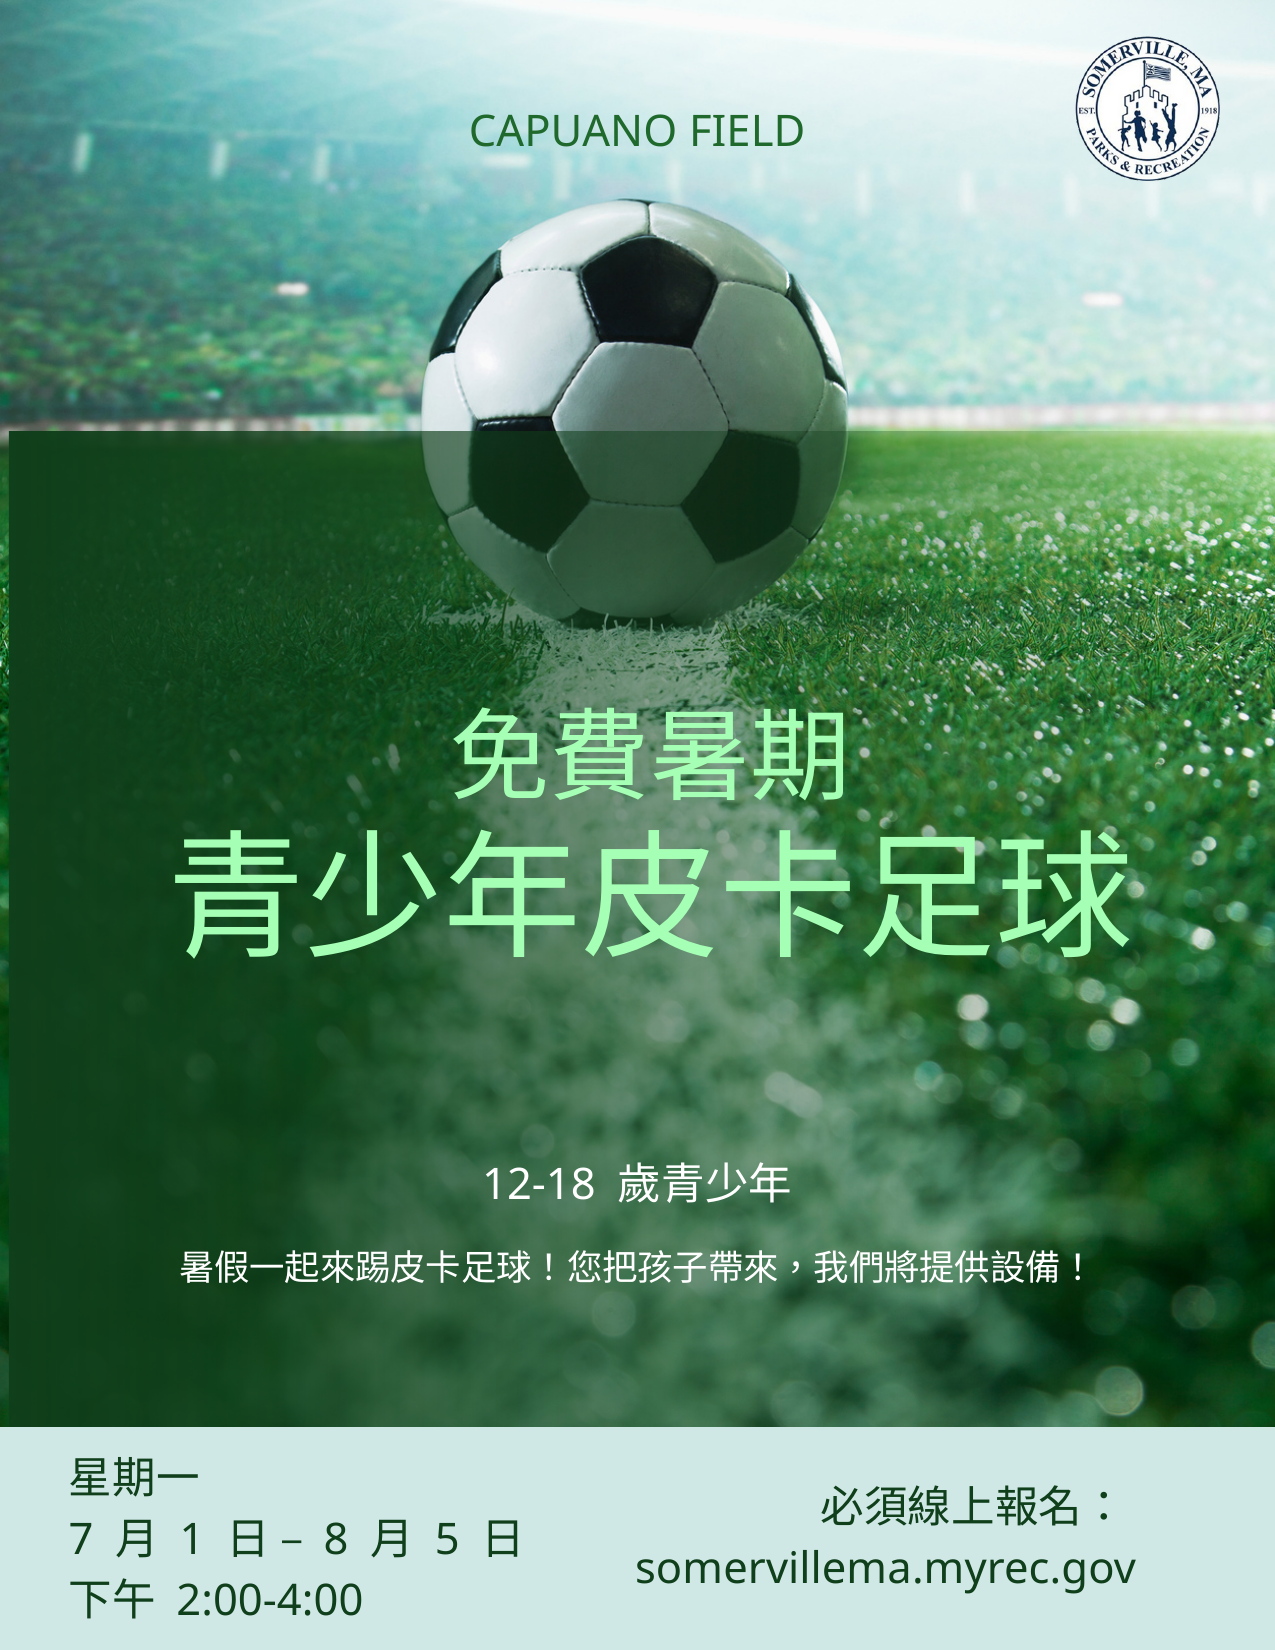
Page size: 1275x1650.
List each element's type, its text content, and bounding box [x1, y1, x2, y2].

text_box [0, 1427, 1275, 1650]
text_box [8, 431, 1267, 1425]
text_box 暑假一起來踢皮卡足球！您把孩子帶來，我們將提供設備！ [116, 1238, 1159, 1288]
text_box [0, 0, 1275, 1425]
text_box [1075, 36, 1220, 181]
text_box 12-18 歲青少年 [230, 1147, 1045, 1209]
text_box 免費暑期 青少年皮卡足球 [150, 695, 1150, 975]
text_box CAPUANO FIELD [230, 93, 1045, 155]
